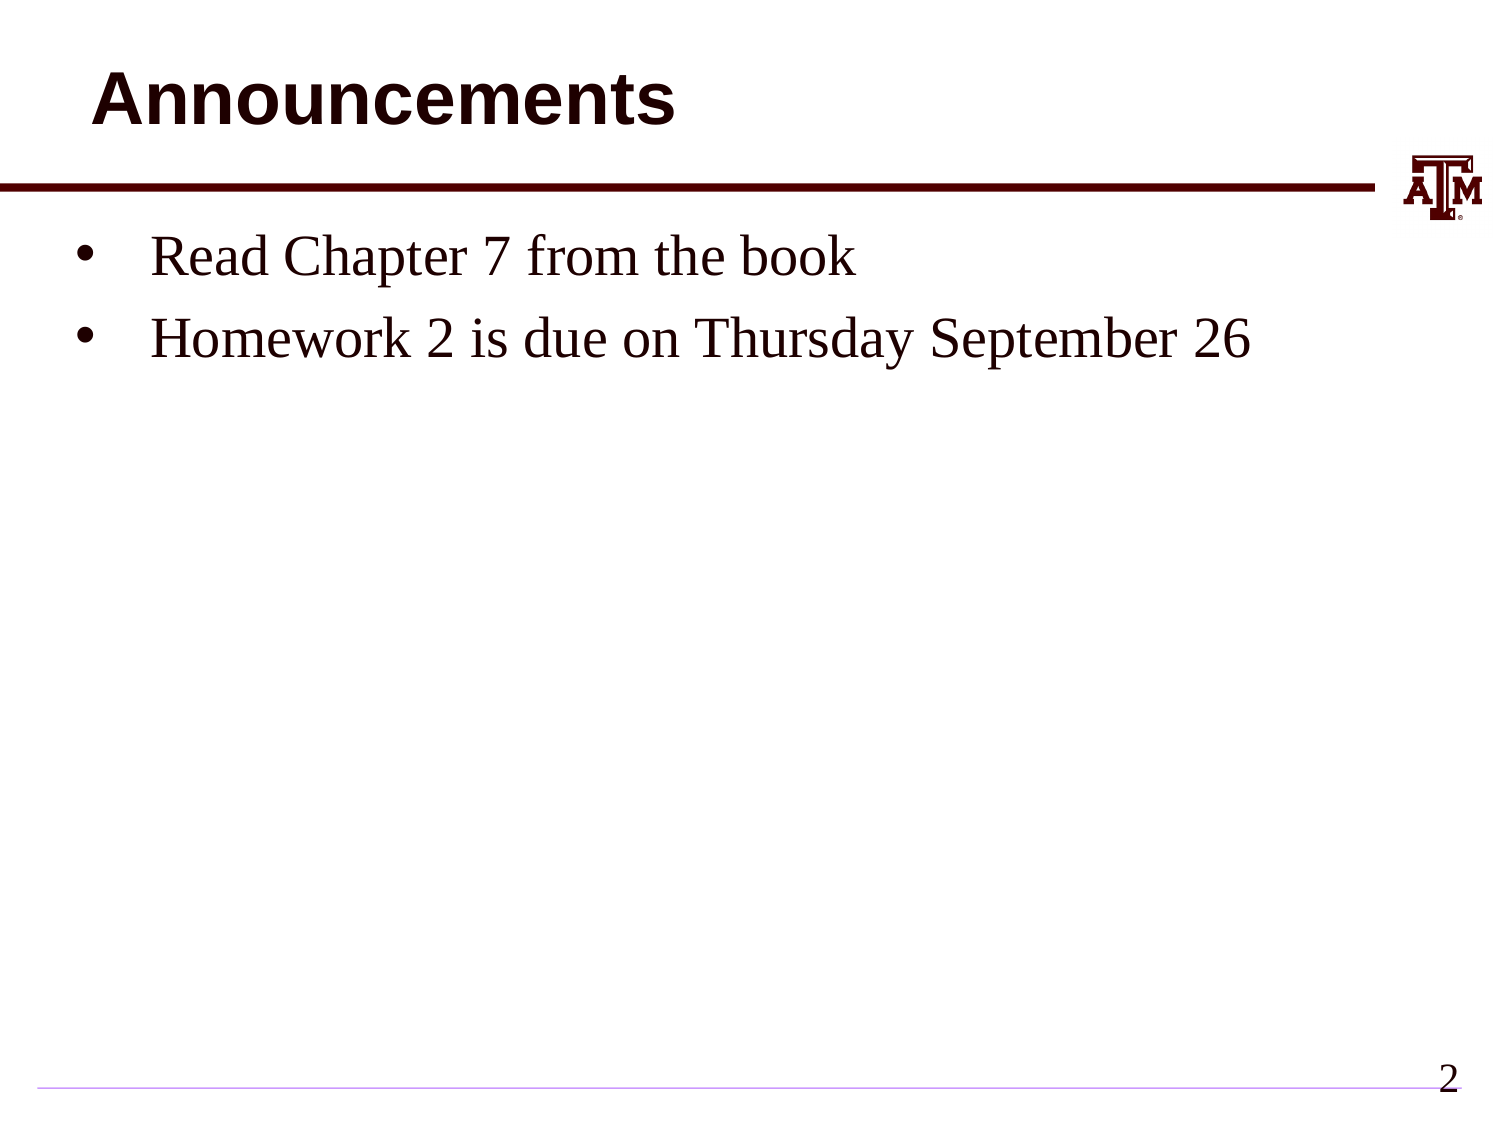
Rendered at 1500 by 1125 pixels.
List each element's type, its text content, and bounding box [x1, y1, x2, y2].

picture [1392, 137, 1493, 238]
title Announcements [74, 12, 1388, 188]
list Read Chapter 7 from the book Homework 2 is due on Thursday September 26 [59, 209, 1373, 823]
